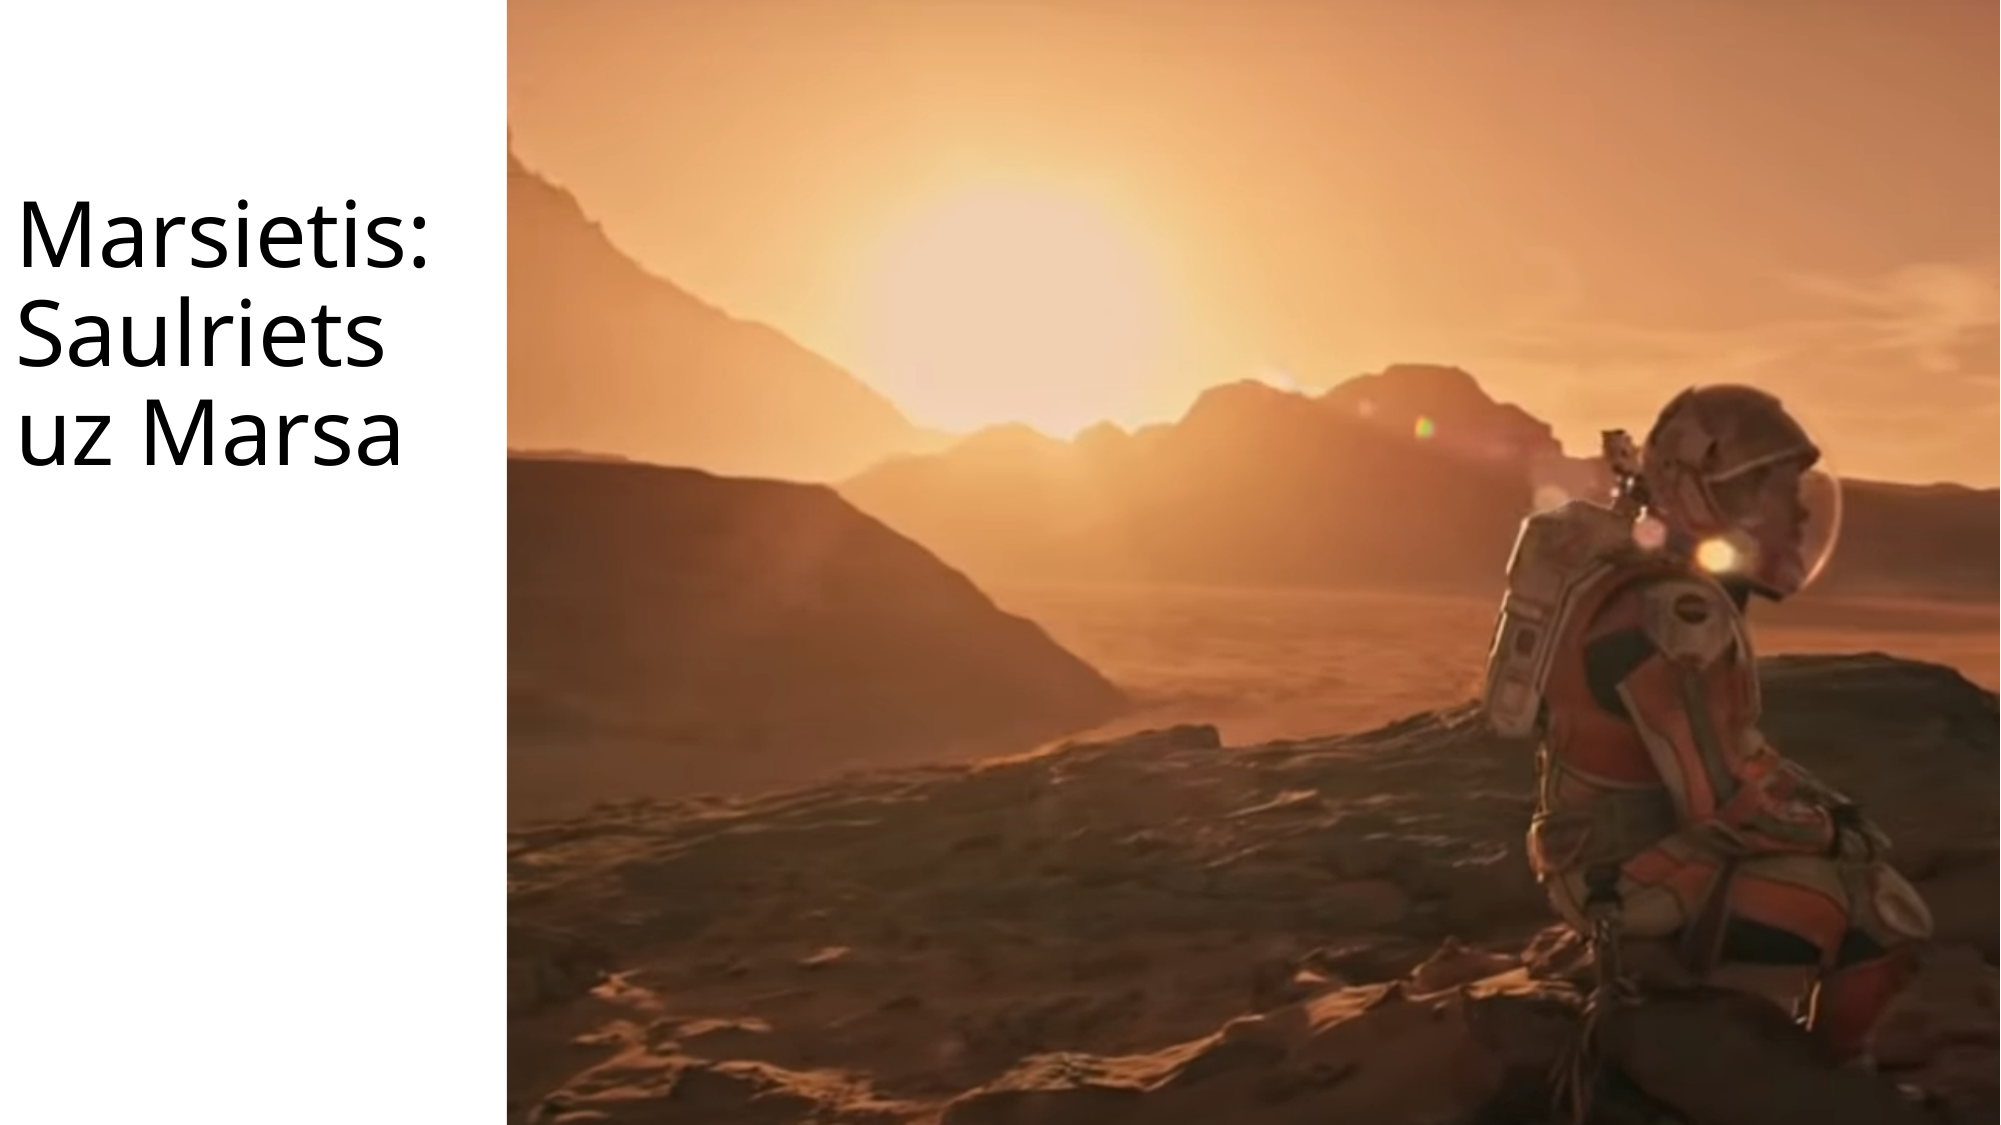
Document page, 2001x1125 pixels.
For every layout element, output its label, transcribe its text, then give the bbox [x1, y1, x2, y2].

picture [506, 0, 2000, 1125]
title Marsietis: Saulriets uz Marsa [0, 12, 489, 661]
